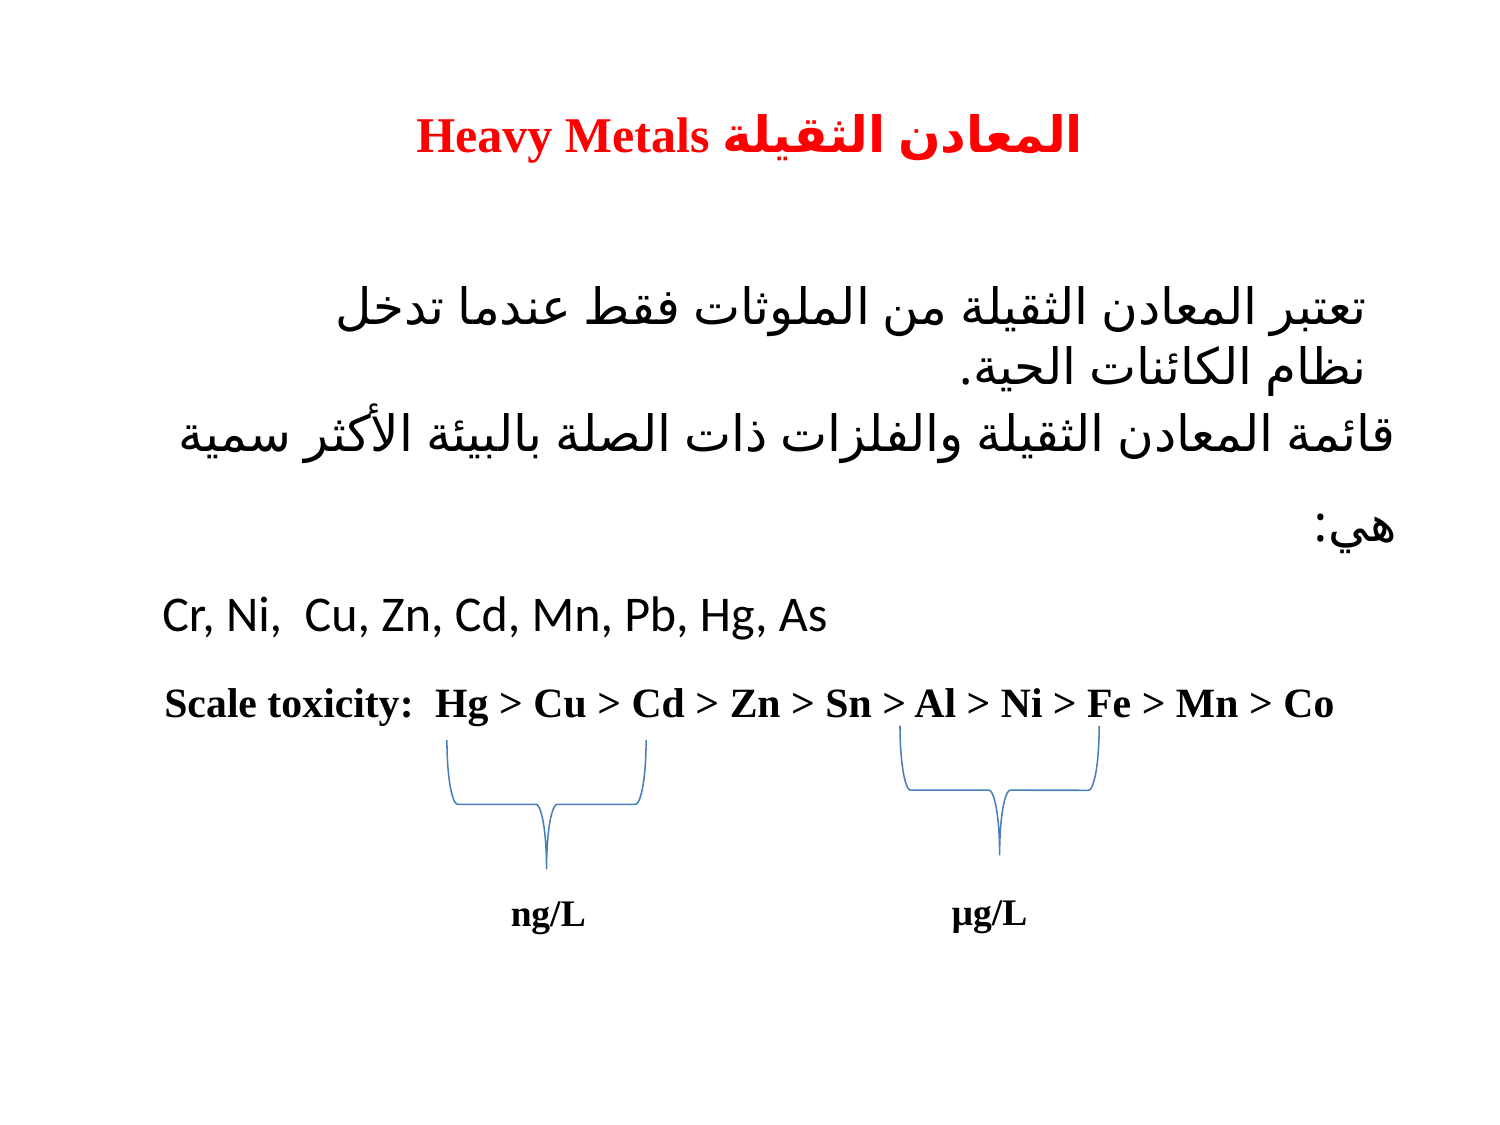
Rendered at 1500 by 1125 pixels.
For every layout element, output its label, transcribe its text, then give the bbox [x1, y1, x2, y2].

text_box قائمة المعادن الثقيلة والفلزات ذات الصلة بالبيئة الأكثر سمية هي: Cr, Ni, Cu, Zn, Cd, Mn, Pb, Hg, As [147, 364, 1412, 649]
text_box Heavy Metals المعادن الثقيلة [360, 95, 1165, 170]
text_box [146, 668, 1354, 943]
text_box تعتبر المعادن الثقيلة من الملوثات فقط عندما تدخل نظام الكائنات الحية. [230, 267, 1382, 364]
